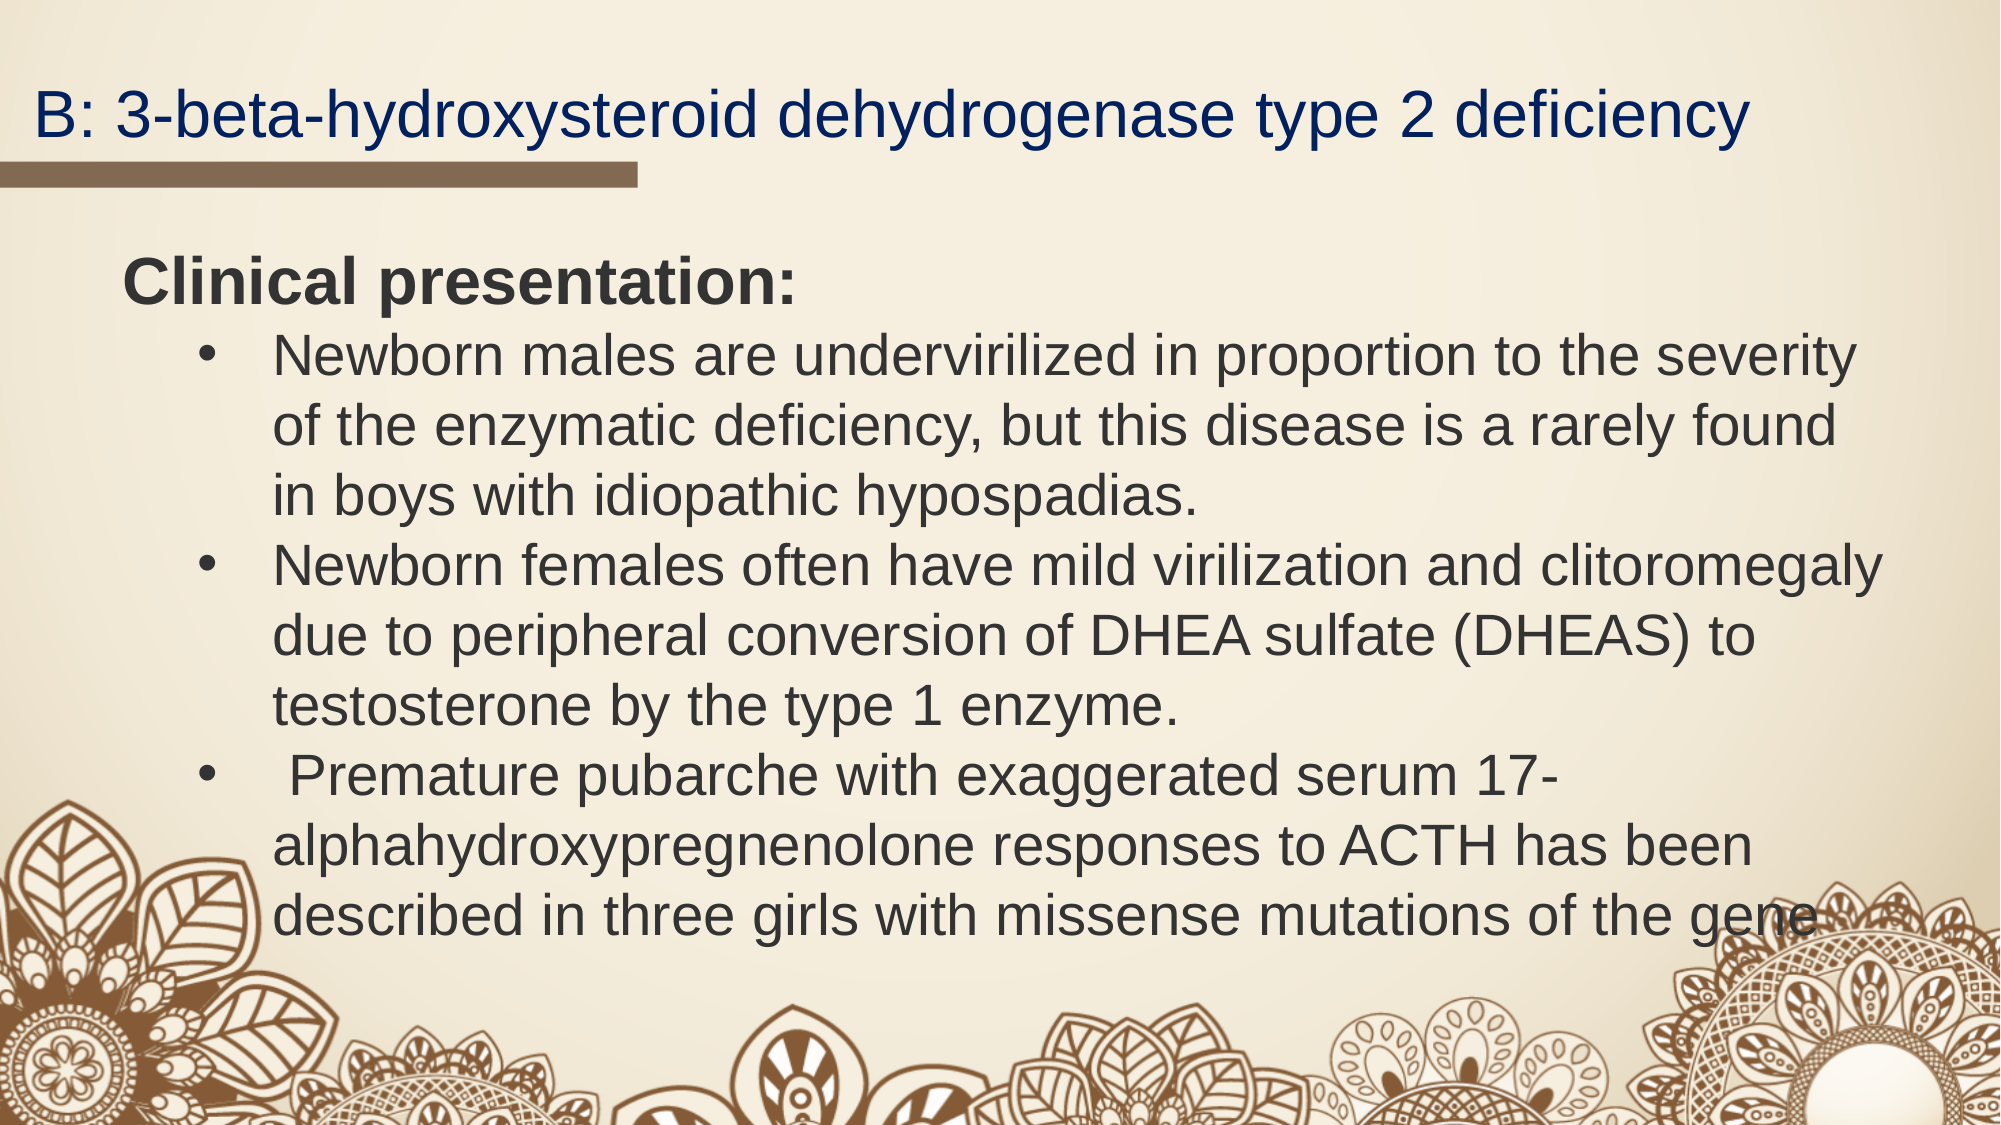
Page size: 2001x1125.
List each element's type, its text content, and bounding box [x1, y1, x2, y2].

text_box Clinical presentation: Newborn males are undervirilized in proportion to the severity of the enzymatic deficiency, but this disease is a rarely found in boys with idiopathic hypospadias. Newborn females often have mild virilization and clitoromegaly due to peripheral conversion of DHEA sulfate (DHEAS) to testosterone by the type 1 enzyme. Premature pubarche with exaggerated serum 17-alphahydroxypregnenolone responses to ACTH has been described in three girls with missense mutations of the gene [107, 230, 1905, 1115]
slide_number [1463, 1060, 1914, 1121]
picture [0, 0, 2001, 1125]
text_box [0, 161, 638, 188]
text_box B: 3-beta-hydroxysteroid dehydrogenase type 2 deficiency [0, 68, 1821, 146]
